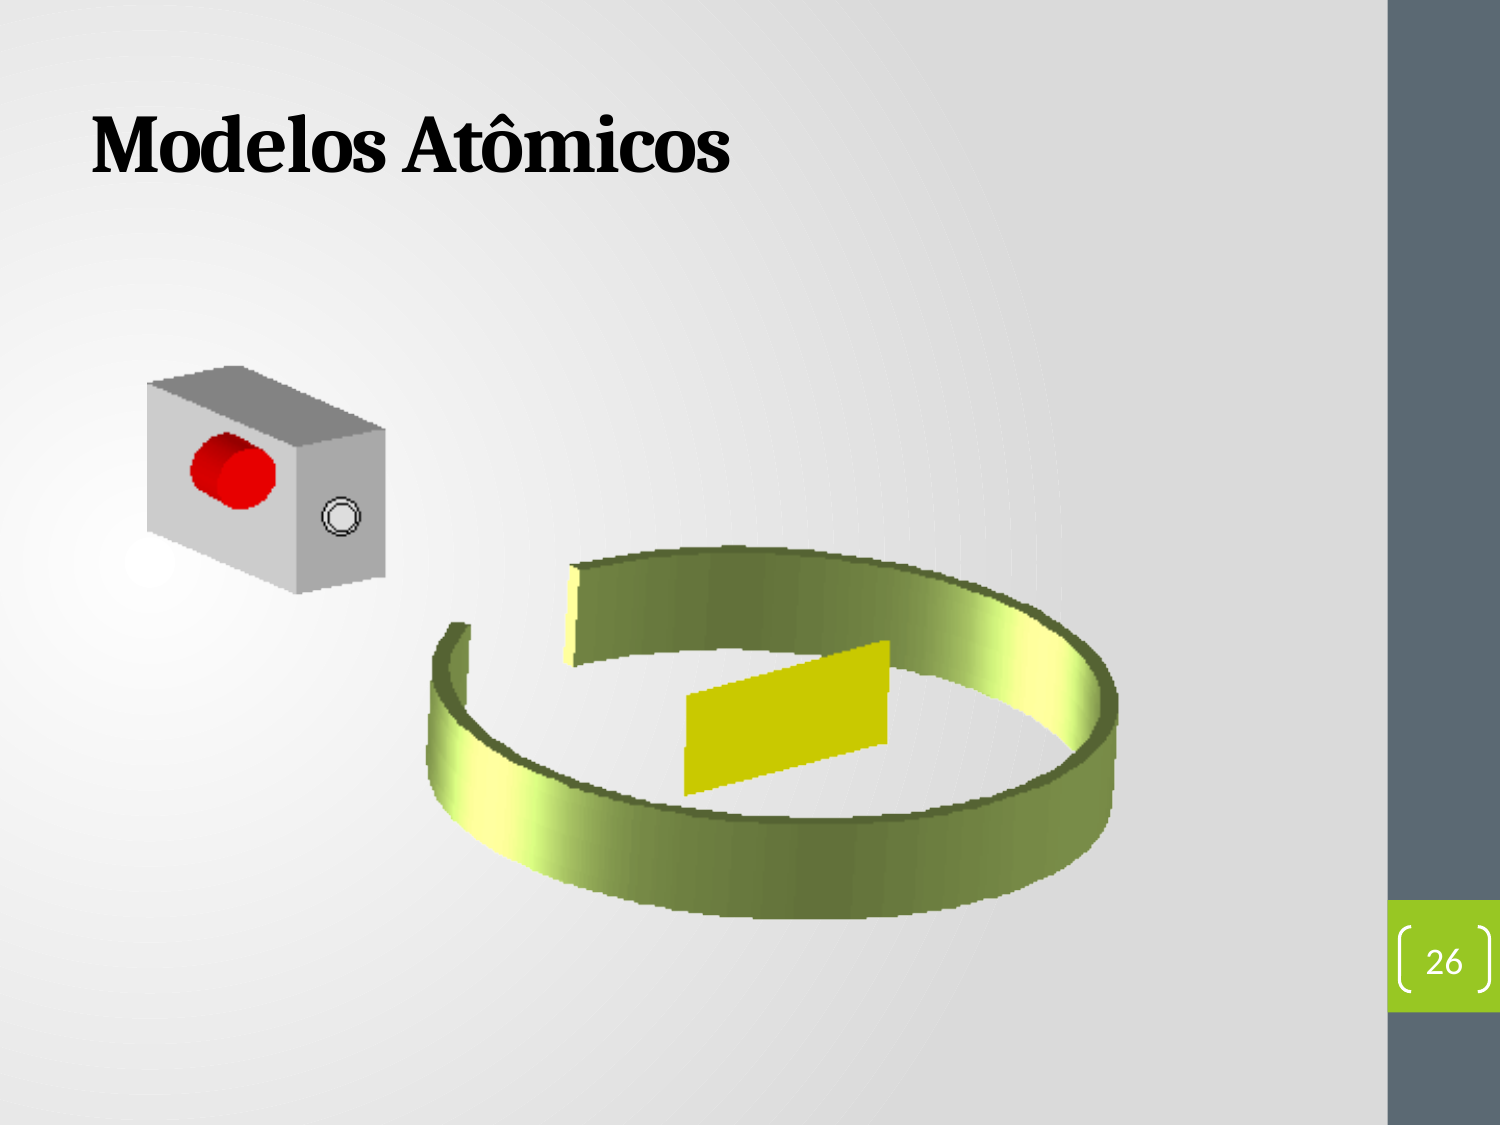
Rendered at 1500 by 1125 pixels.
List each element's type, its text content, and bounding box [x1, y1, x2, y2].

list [146, 364, 1285, 965]
title Modelos Atômicos [75, 45, 1325, 233]
slide_number 26 [1397, 925, 1492, 994]
